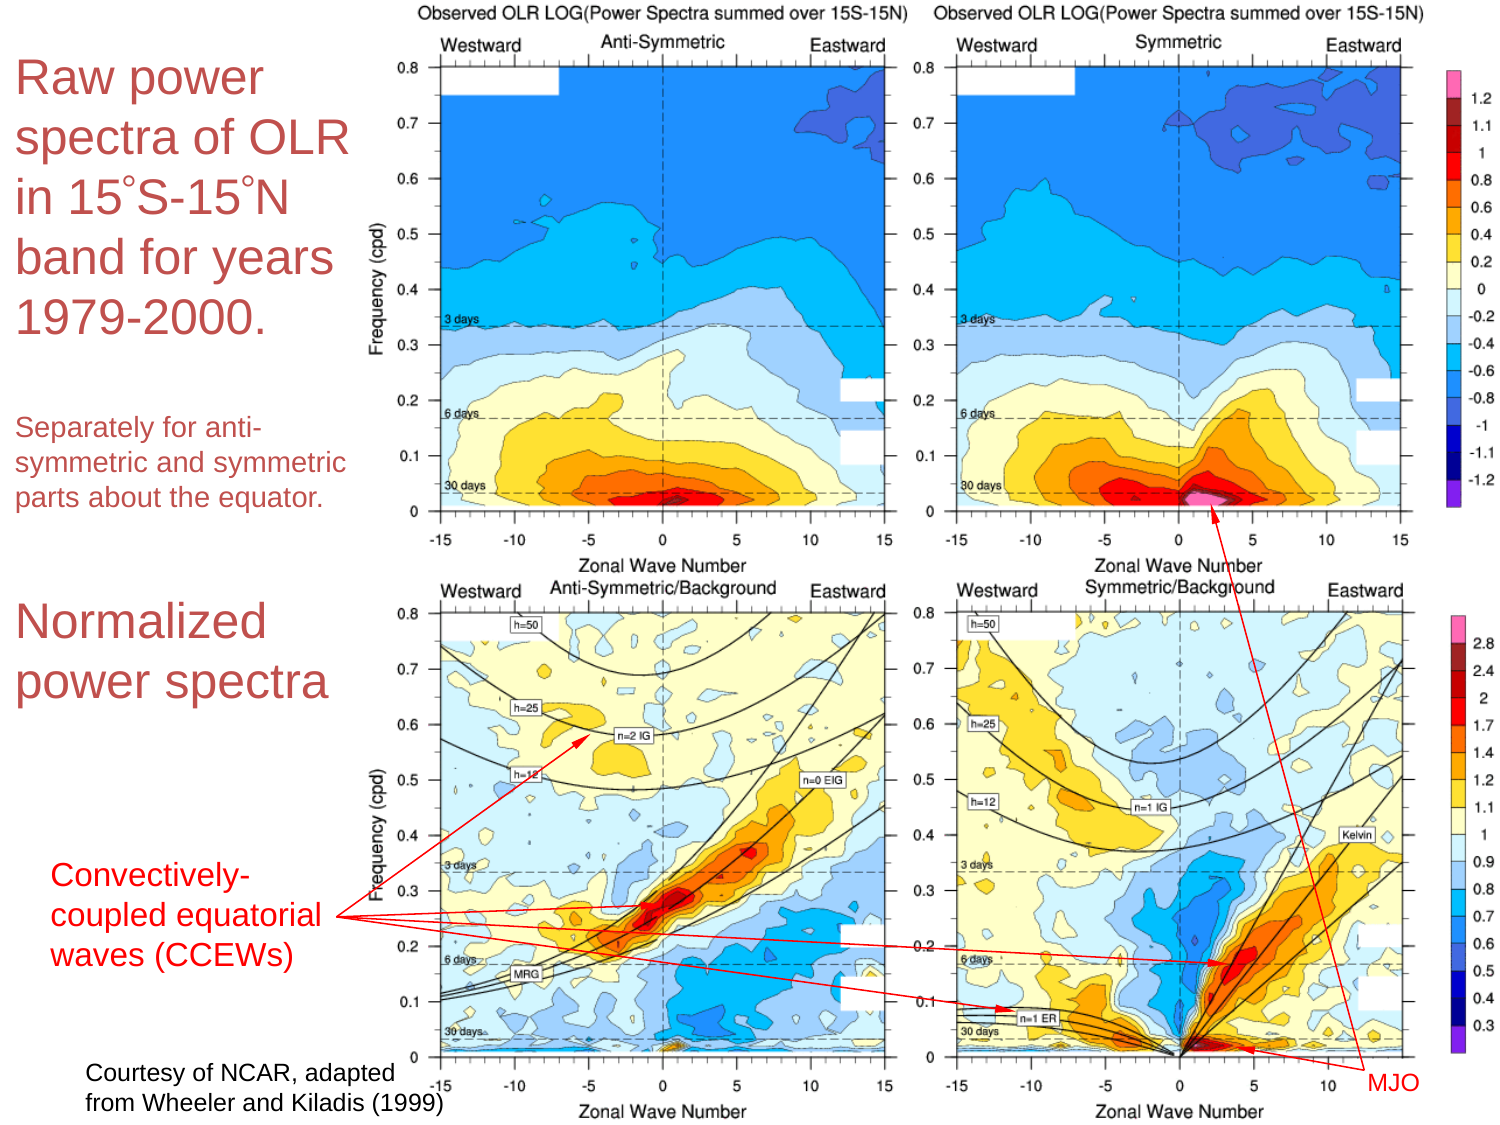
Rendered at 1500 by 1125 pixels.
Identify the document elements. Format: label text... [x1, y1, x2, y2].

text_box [362, 0, 1500, 1125]
text_box Convectively-coupled equatorial waves (CCEWs) [35, 846, 349, 981]
text_box Raw power spectra of OLR in 15S-15N band for years 1979-2000. Separately for anti-symmetric and symmetric parts about the equator. Normalized power spectra [0, 37, 357, 716]
text_box Courtesy of NCAR, adapted from Wheeler and Kiladis (1999) [70, 1048, 357, 1124]
